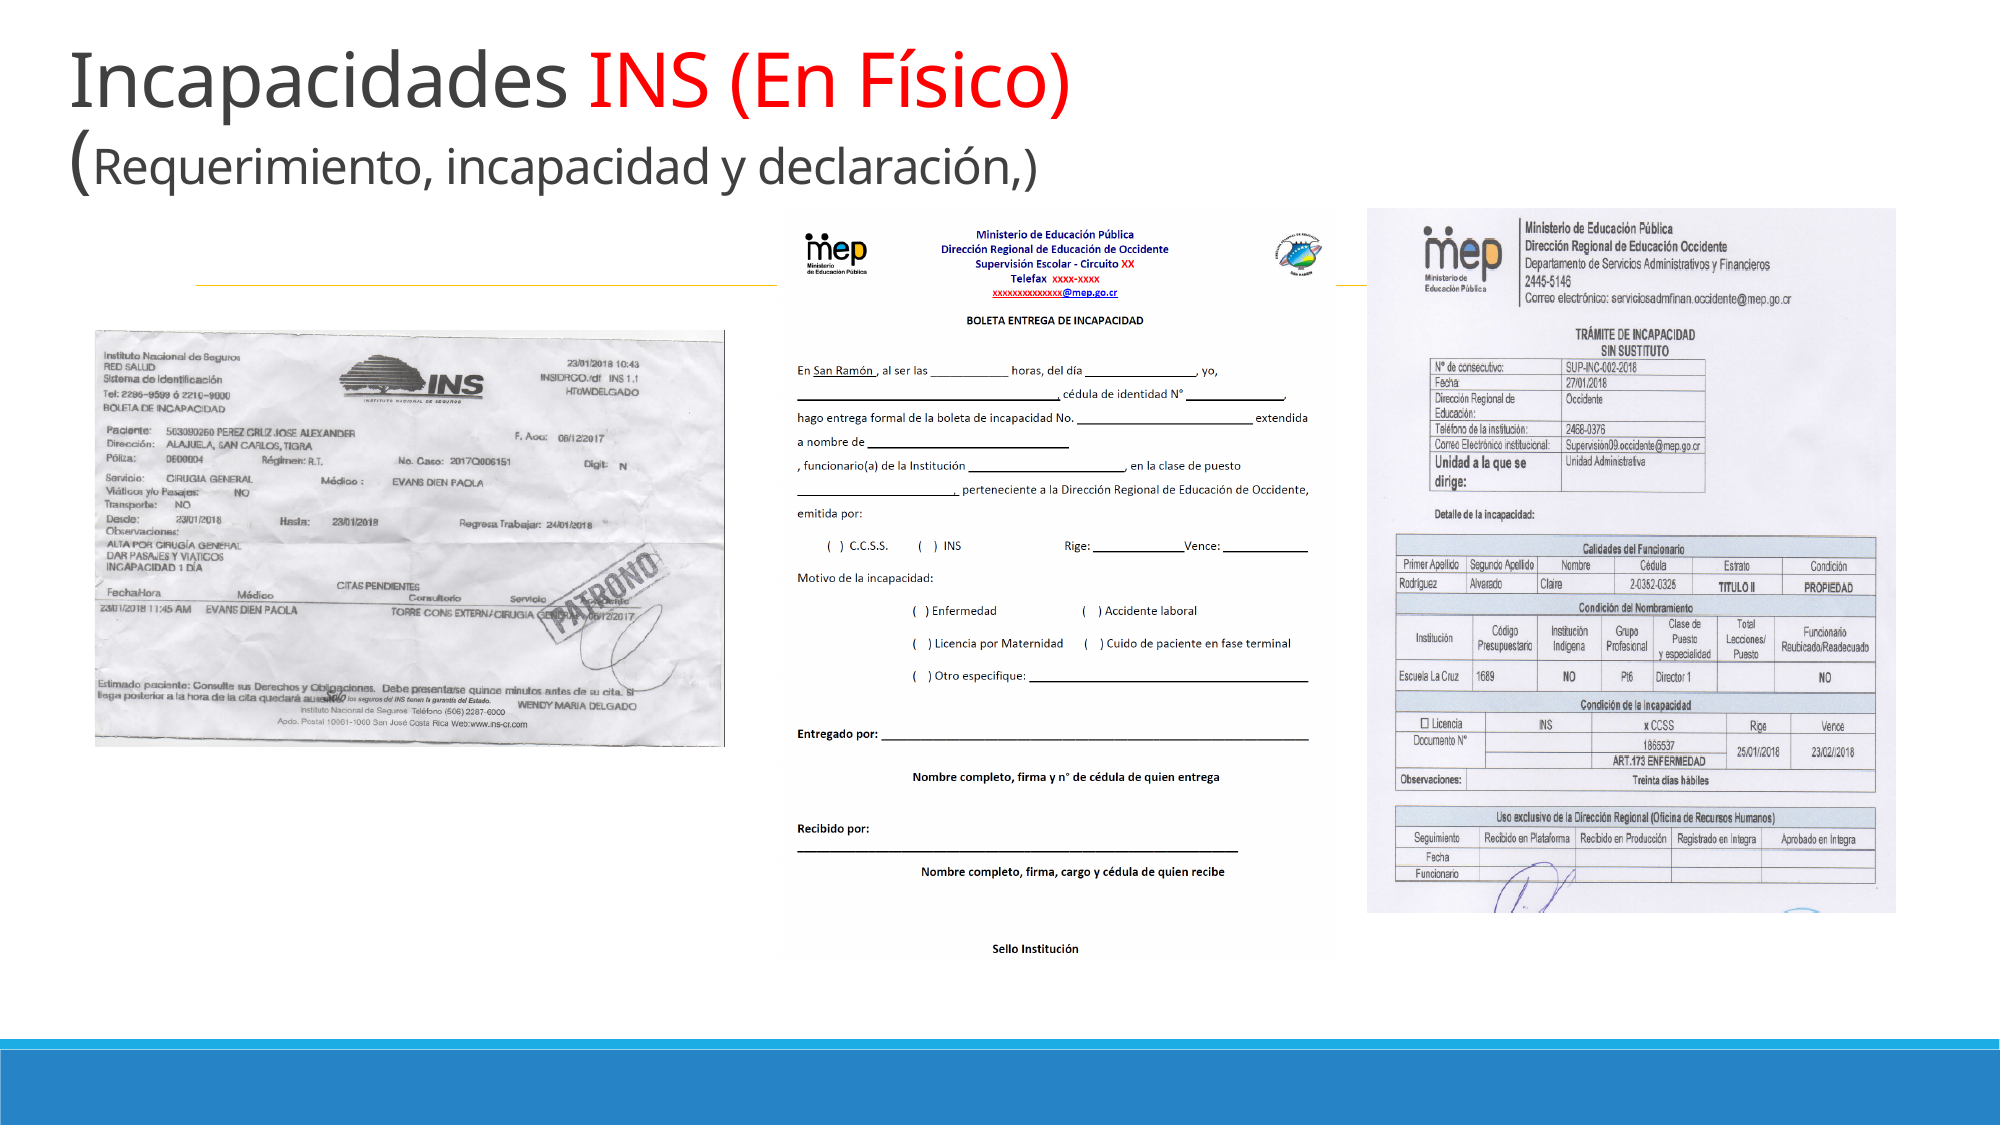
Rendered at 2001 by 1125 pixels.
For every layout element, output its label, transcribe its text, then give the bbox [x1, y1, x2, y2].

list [776, 208, 1337, 965]
picture [94, 330, 726, 747]
title Incapacidades INS (En Físico) (Requerimiento, incapacidad y declaración,) [54, 36, 1924, 208]
picture [1367, 208, 1897, 914]
